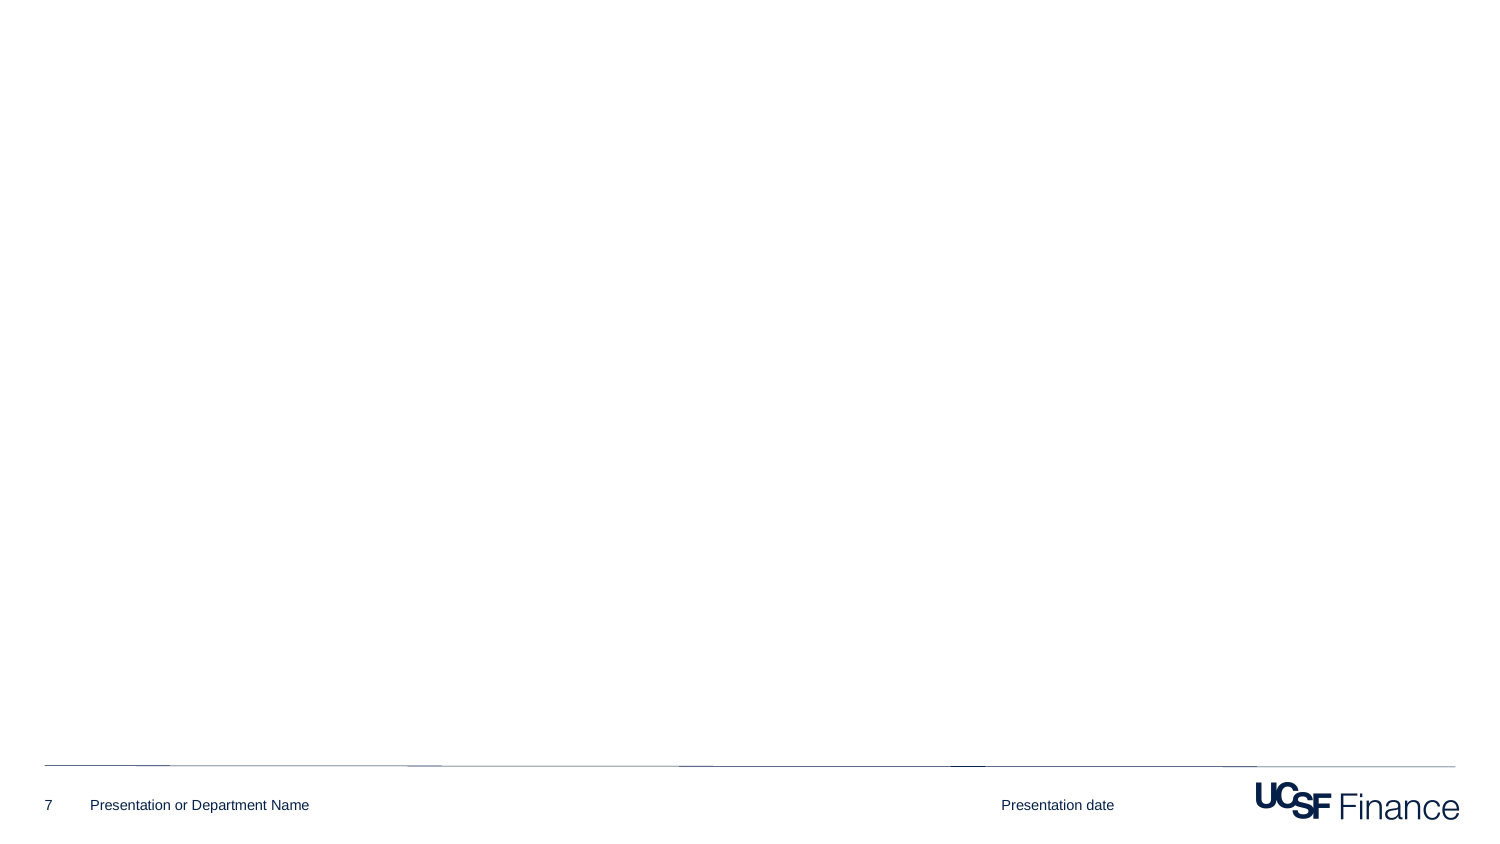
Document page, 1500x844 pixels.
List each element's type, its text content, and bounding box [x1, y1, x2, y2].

footer Presentation or Department Name [89, 796, 798, 813]
slide_number Presentation date [1001, 793, 1154, 813]
picture [1256, 782, 1460, 827]
slide_number 7 [44, 793, 85, 814]
